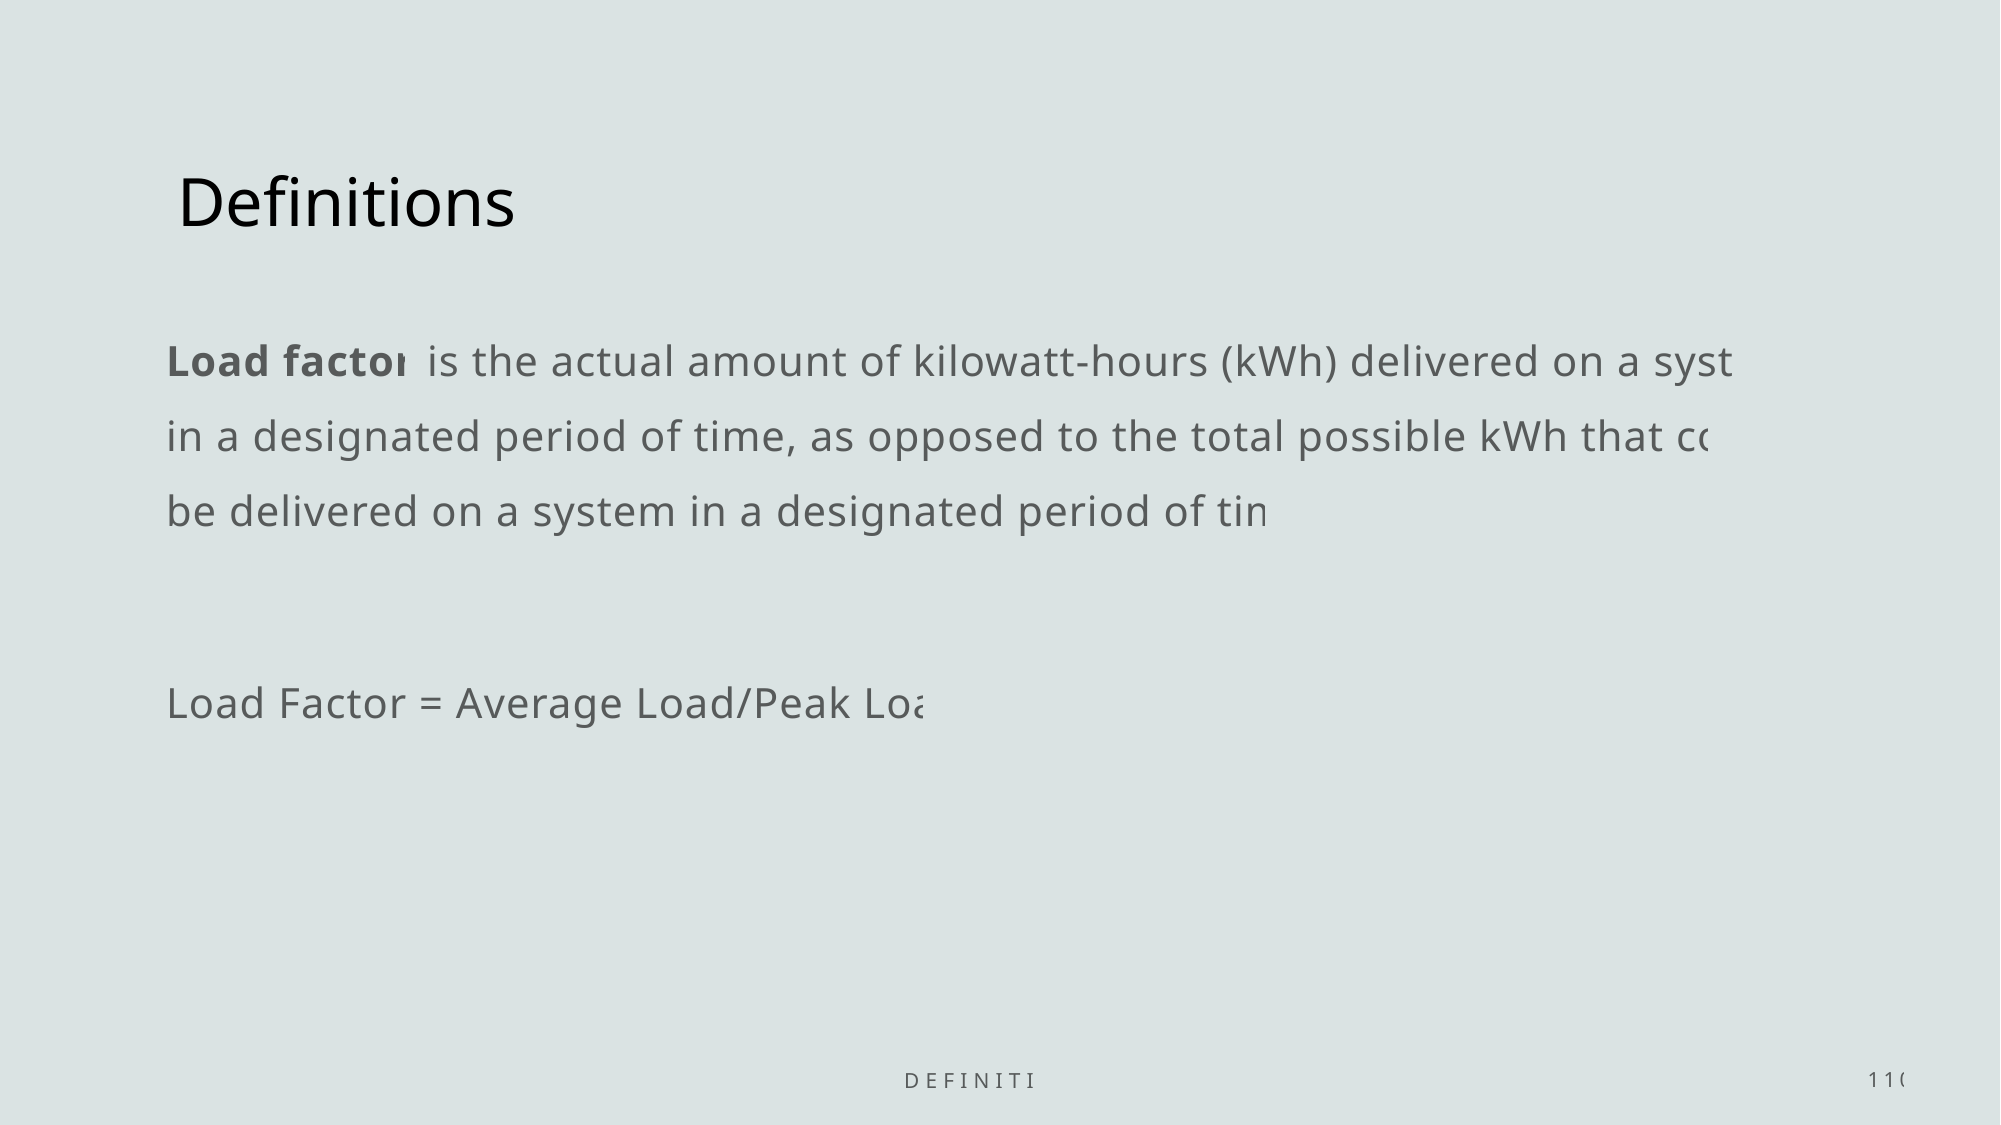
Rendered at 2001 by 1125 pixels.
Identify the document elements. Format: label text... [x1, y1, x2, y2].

slide_number 110 [1637, 1042, 1927, 1119]
footer definitions [451, 1042, 1549, 1119]
list Load factor is the actual amount of kilowatt-hours (kWh) delivered on a system in a designated period of time, as opposed to the total possible kWh that could be delivered on a system in a designated period of time. Load Factor = Average Load/Peak Load [137, 301, 1863, 984]
title Definitions [162, 64, 1838, 248]
